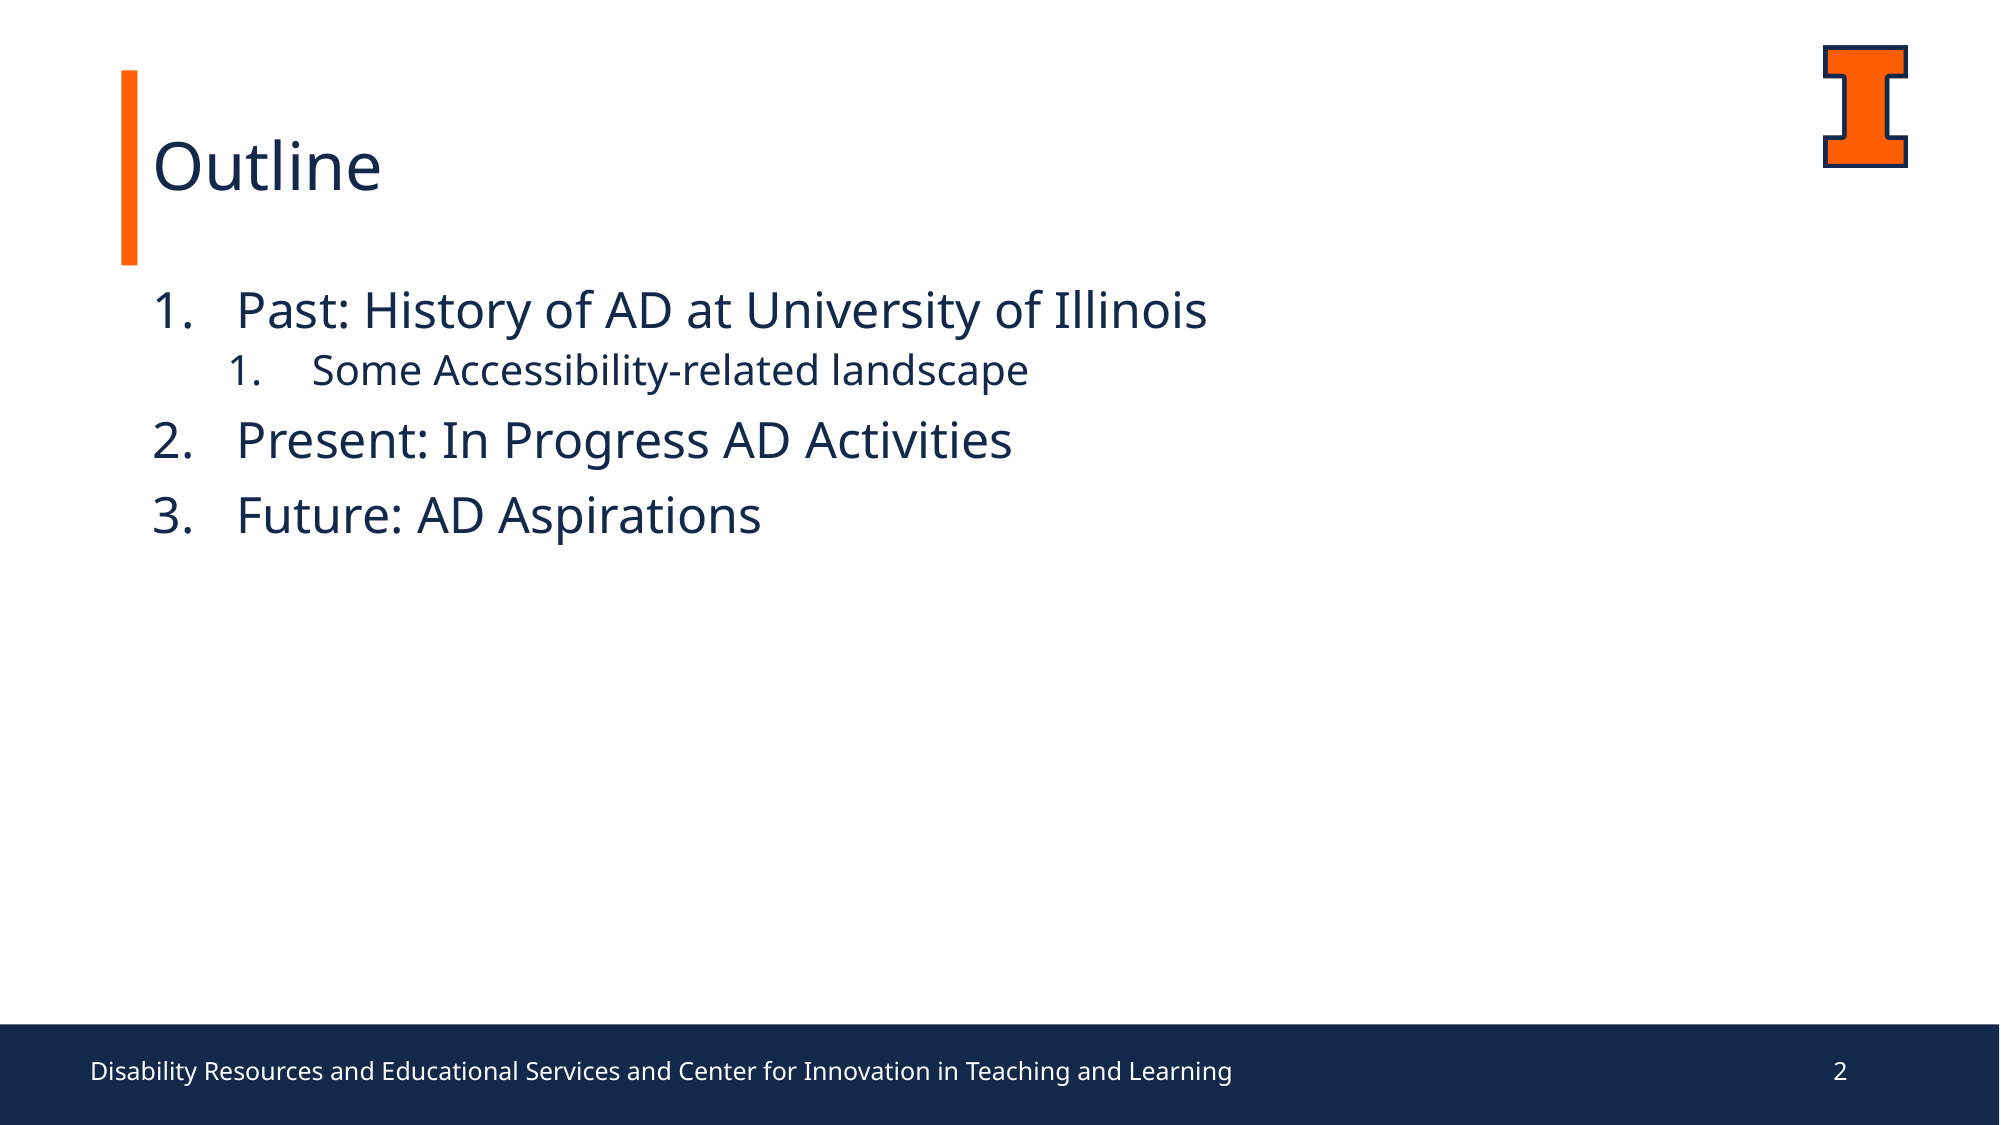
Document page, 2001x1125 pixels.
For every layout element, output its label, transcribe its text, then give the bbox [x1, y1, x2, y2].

list Past: History of AD at University of Illinois Some Accessibility-related landscape Present: In Progress AD Activities Future: AD Aspirations [137, 277, 1863, 1042]
title Outline [137, 59, 1863, 277]
list Disability Resources and Educational Services and Center for Innovation in Teaching and Learning [75, 1042, 1412, 1103]
picture [1823, 45, 1908, 168]
text_box 2 [1412, 1042, 1863, 1103]
